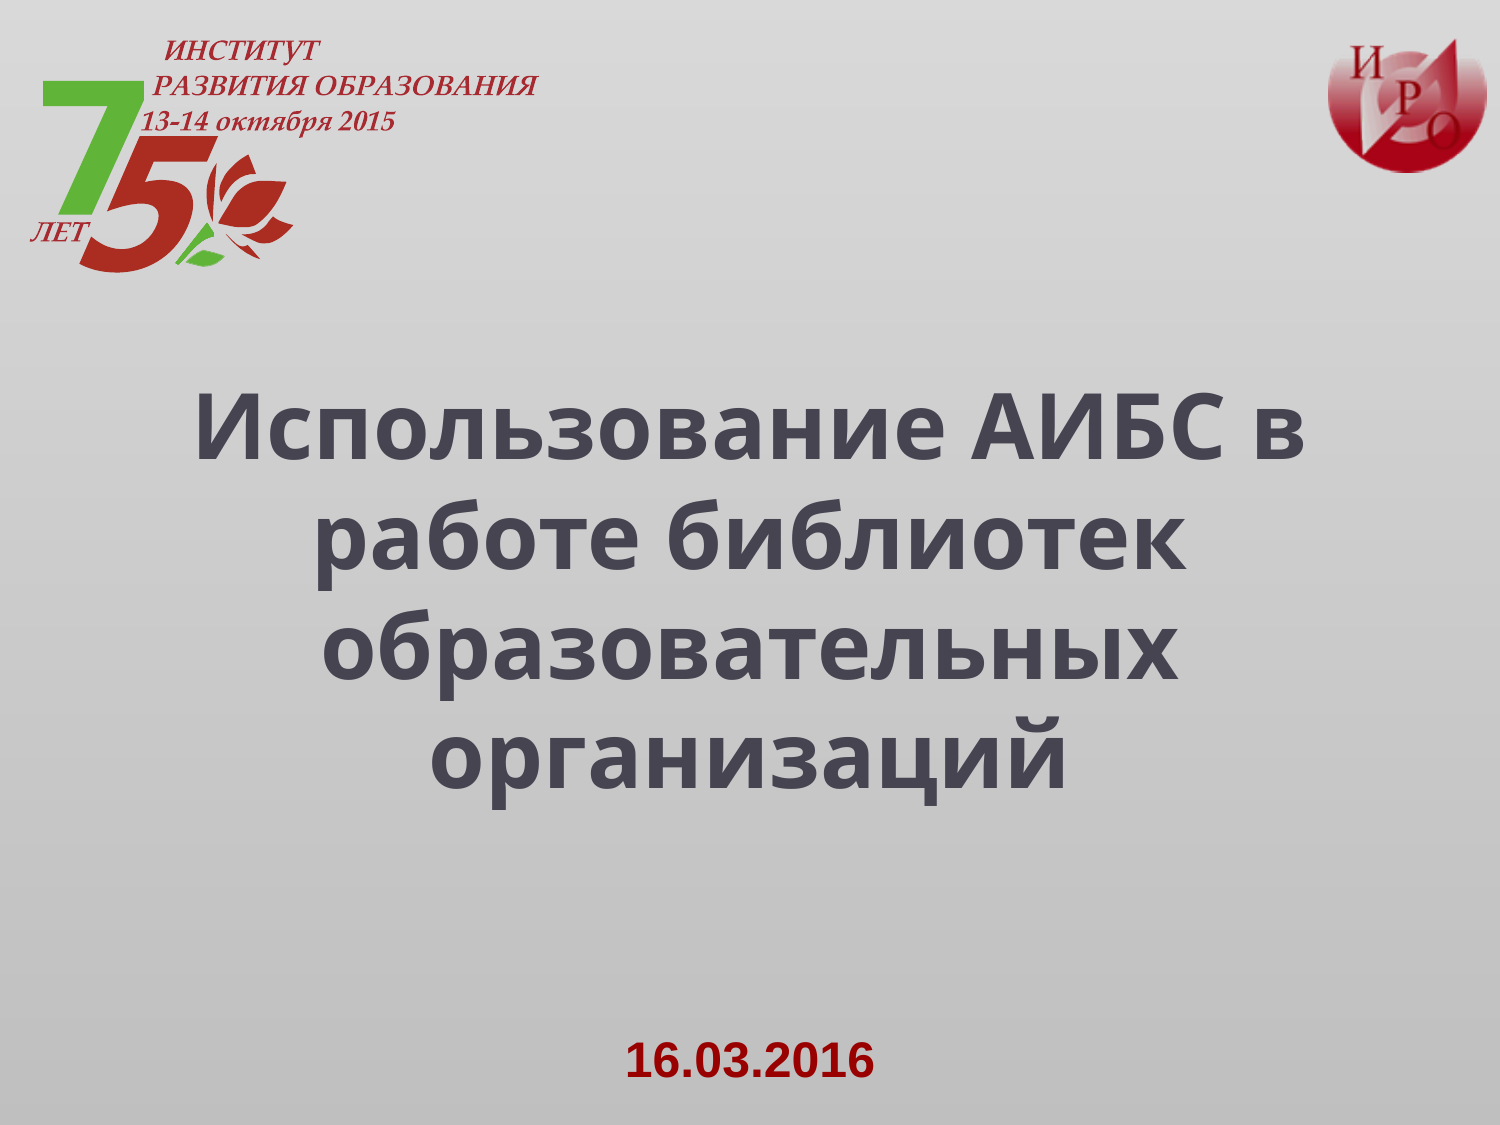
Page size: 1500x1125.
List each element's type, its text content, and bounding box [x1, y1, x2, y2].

title Использование АИБС в работе библиотек образовательных организаций 16.03.2016 [76, 290, 1424, 835]
picture [1328, 15, 1487, 173]
